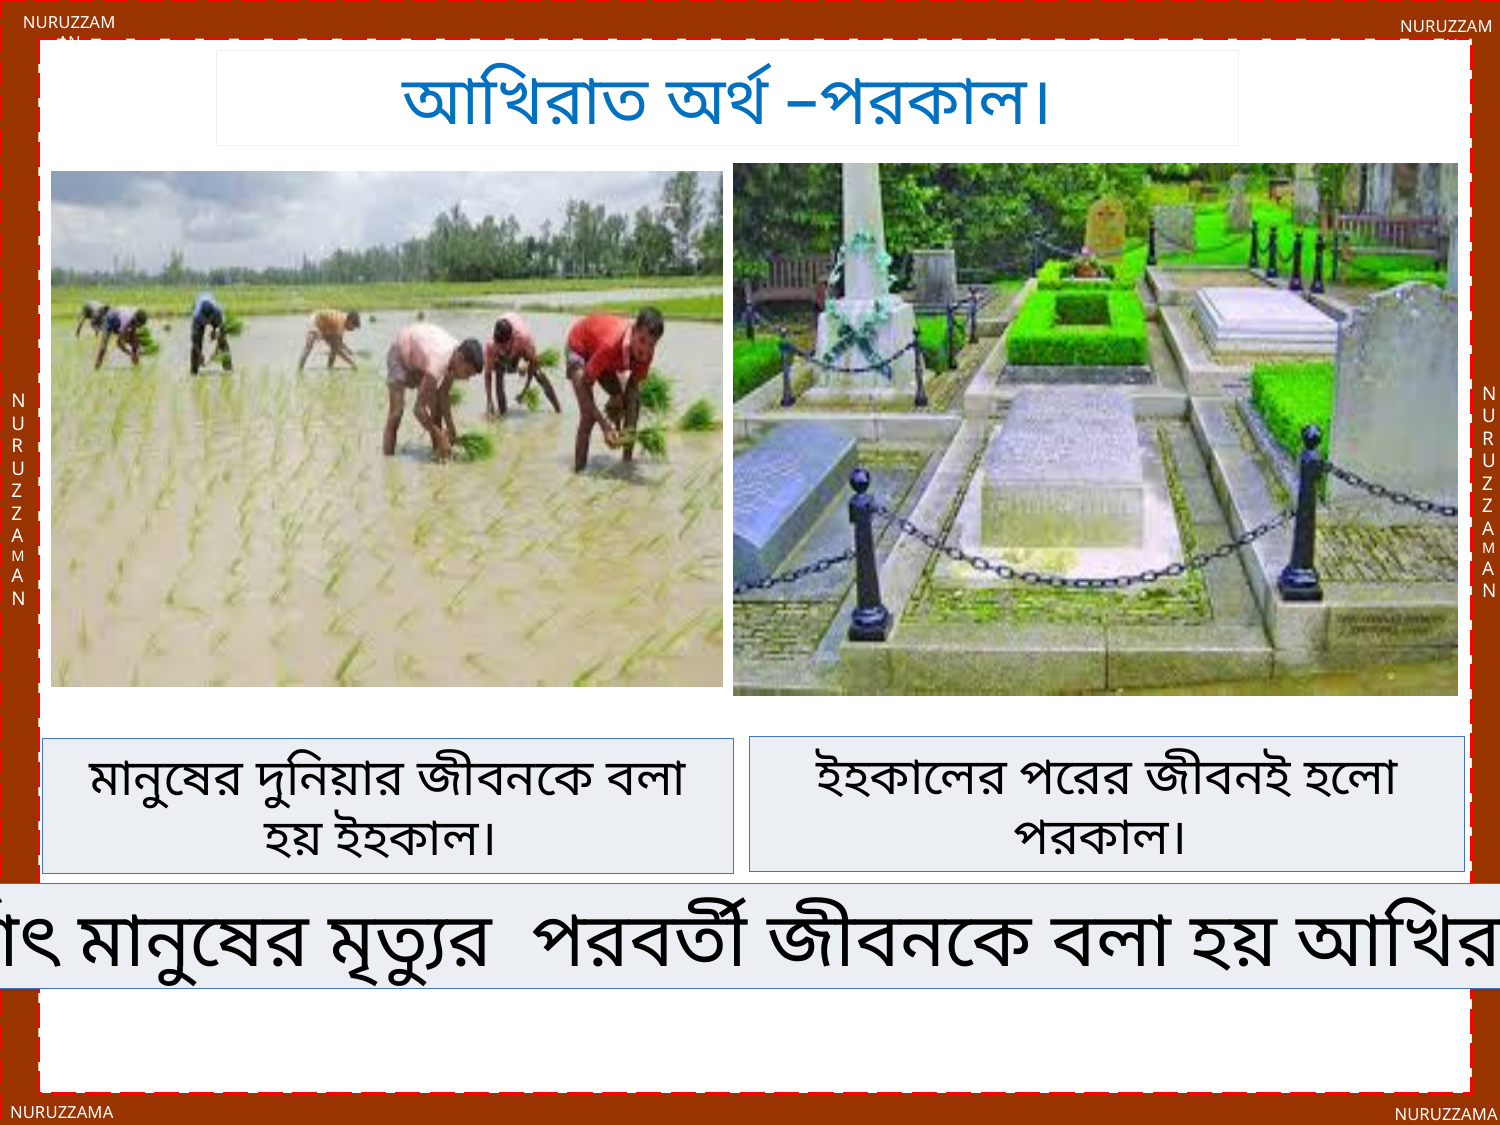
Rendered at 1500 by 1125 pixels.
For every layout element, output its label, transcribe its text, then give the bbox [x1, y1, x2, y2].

text_box মানুষের দুনিয়ার জীবনকে বলা হয় ইহকাল। [42, 738, 734, 874]
text_box আখিরাত অর্থ –পরকাল। [216, 50, 1239, 146]
text_box অর্থাৎ মানুষের মৃত্যুর পরবর্তী জীবনকে বলা হয় আখিরাত। [0, 883, 1500, 989]
text_box ইহকালের পরের জীবনই হলো পরকাল। [749, 736, 1465, 872]
picture [733, 163, 1458, 696]
picture [51, 171, 723, 687]
